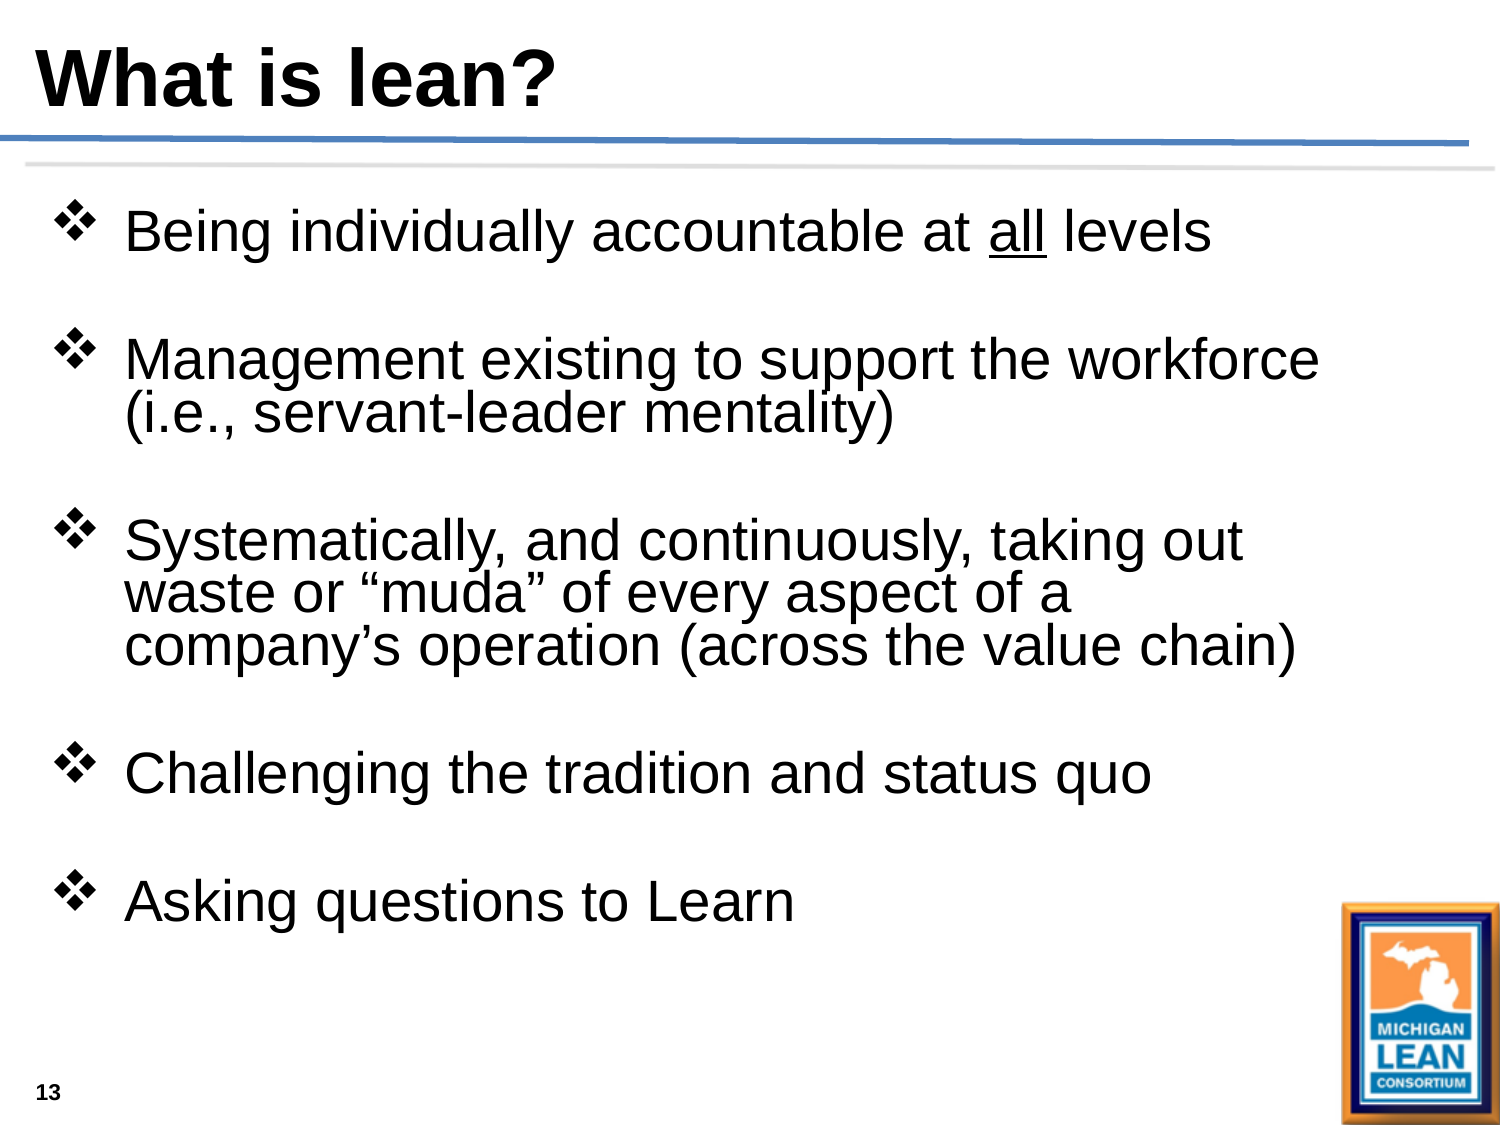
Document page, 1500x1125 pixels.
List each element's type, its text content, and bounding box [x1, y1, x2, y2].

text_box Being individually accountable at all levels Management existing to support the workforce (i.e., servant-leader mentality) Systematically, and continuously, taking out waste or “muda” of every aspect of a company’s operation (across the value chain) Challenging the tradition and status quo Asking questions to Learn [19, 202, 1378, 901]
text_box What is lean? [20, 17, 1500, 131]
picture [1327, 889, 1500, 1125]
slide_number 13 [0, 1067, 97, 1106]
